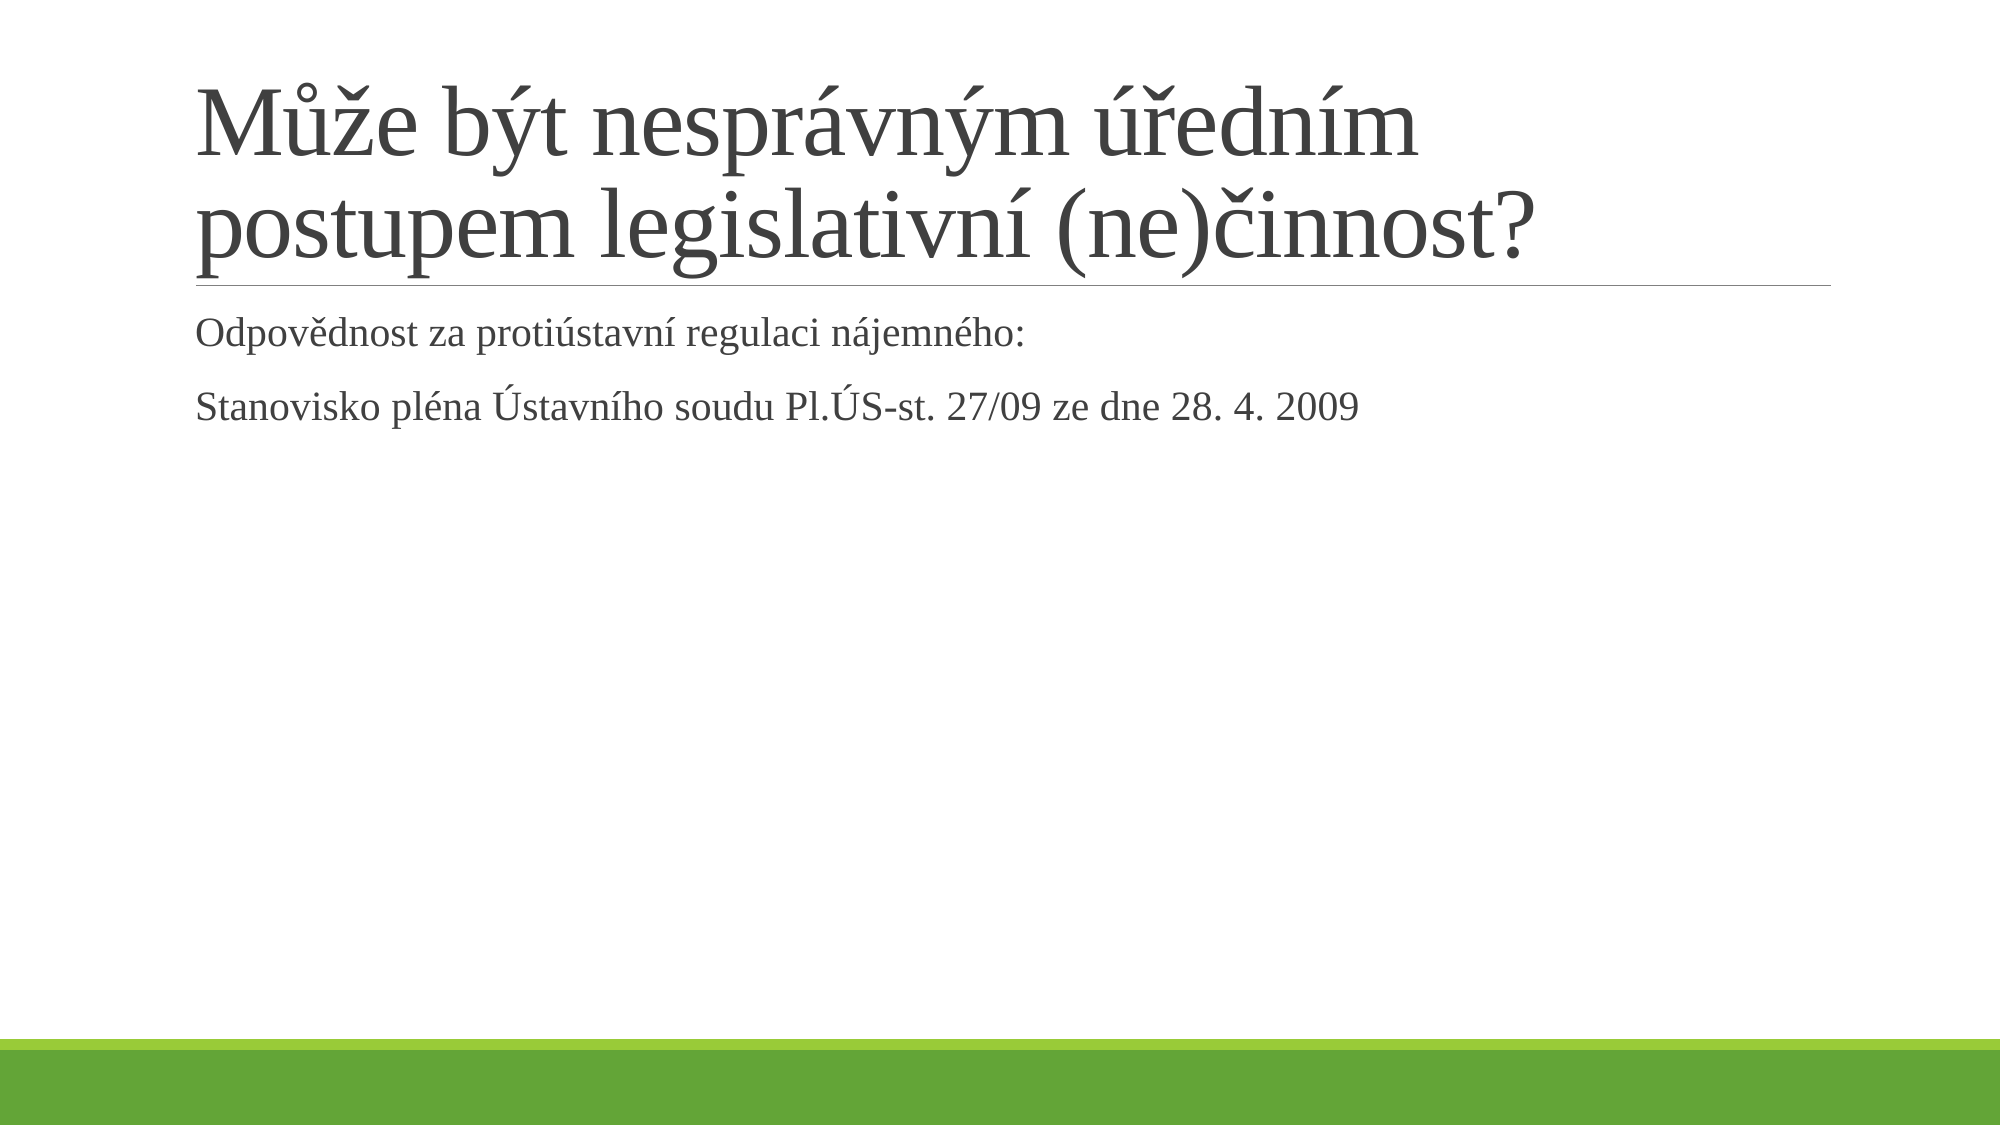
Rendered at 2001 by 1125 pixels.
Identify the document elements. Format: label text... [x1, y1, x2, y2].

title Může být nesprávným úředním postupem legislativní (ne)činnost? [180, 47, 1830, 285]
list Odpovědnost za protiústavní regulaci nájemného: Stanovisko pléna Ústavního soudu Pl.ÚS-st. 27/09 ze dne 28. 4. 2009 [180, 302, 1830, 963]
